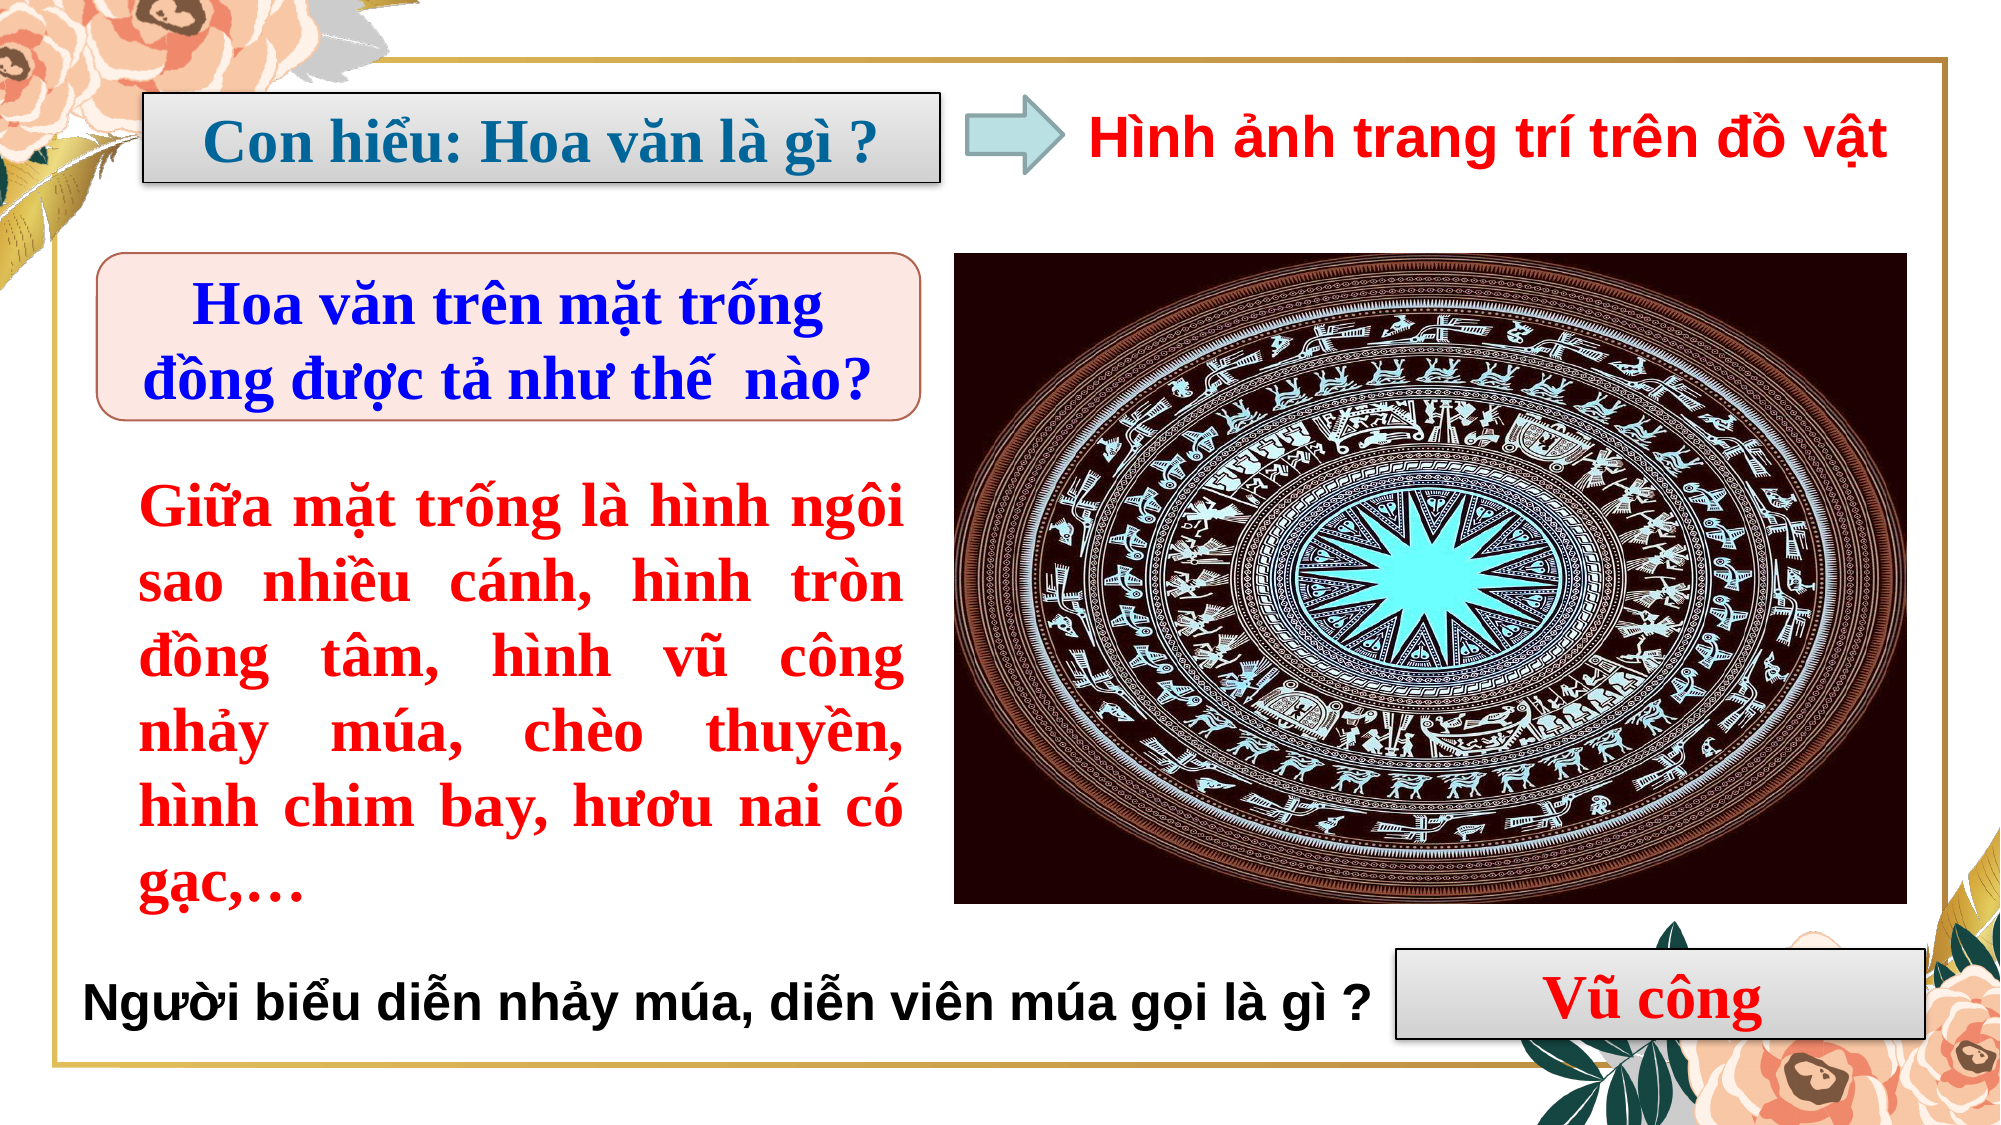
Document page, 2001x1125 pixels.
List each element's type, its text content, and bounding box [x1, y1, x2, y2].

text_box [967, 96, 1064, 174]
text_box Hoa văn trên mặt trống đồng được tả như thế nào? [95, 252, 922, 422]
text_box Người biểu diễn nhảy múa, diễn viên múa gọi là gì ? [67, 954, 1390, 1039]
text_box Con hiểu: Hoa văn là gì ? [142, 93, 940, 183]
picture [954, 253, 2000, 1125]
text_box Giữa mặt trống là hình ngôi sao nhiều cánh, hình tròn đồng tâm, hình vũ công nhảy múa, chèo thuyền, hình chim bay, hươu nai có gạc,… [123, 456, 921, 922]
text_box Hình ảnh trang trí trên đồ vật [1073, 91, 1925, 177]
text_box Vũ công [1396, 949, 1925, 1039]
picture [0, 0, 551, 324]
